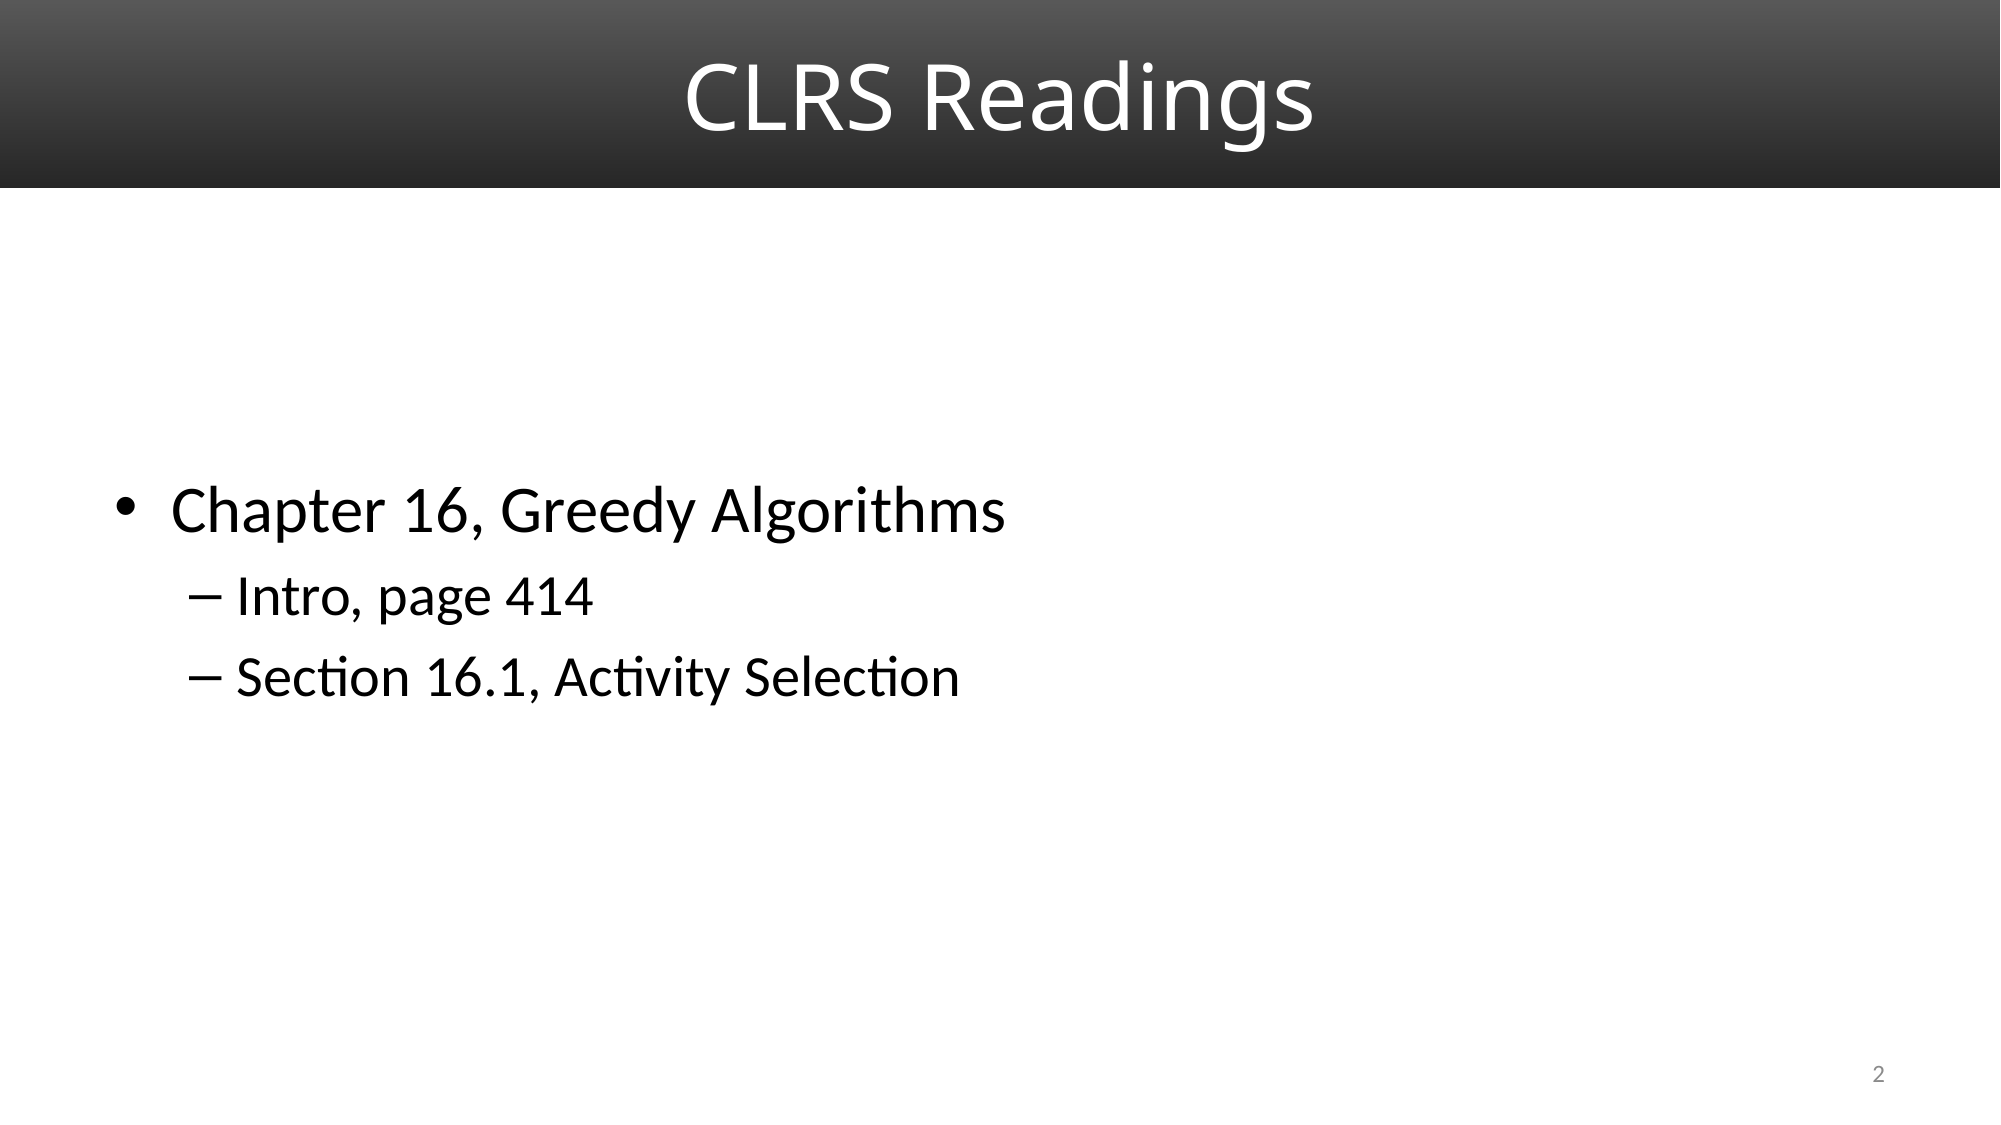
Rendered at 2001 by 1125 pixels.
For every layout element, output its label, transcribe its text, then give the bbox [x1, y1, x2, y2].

list Chapter 16, Greedy Algorithms Intro, page 414 Section 16.1, Activity Selection [99, 262, 1900, 1005]
title CLRS Readings [99, 24, 1900, 163]
slide_number 2 [1433, 1042, 1900, 1103]
